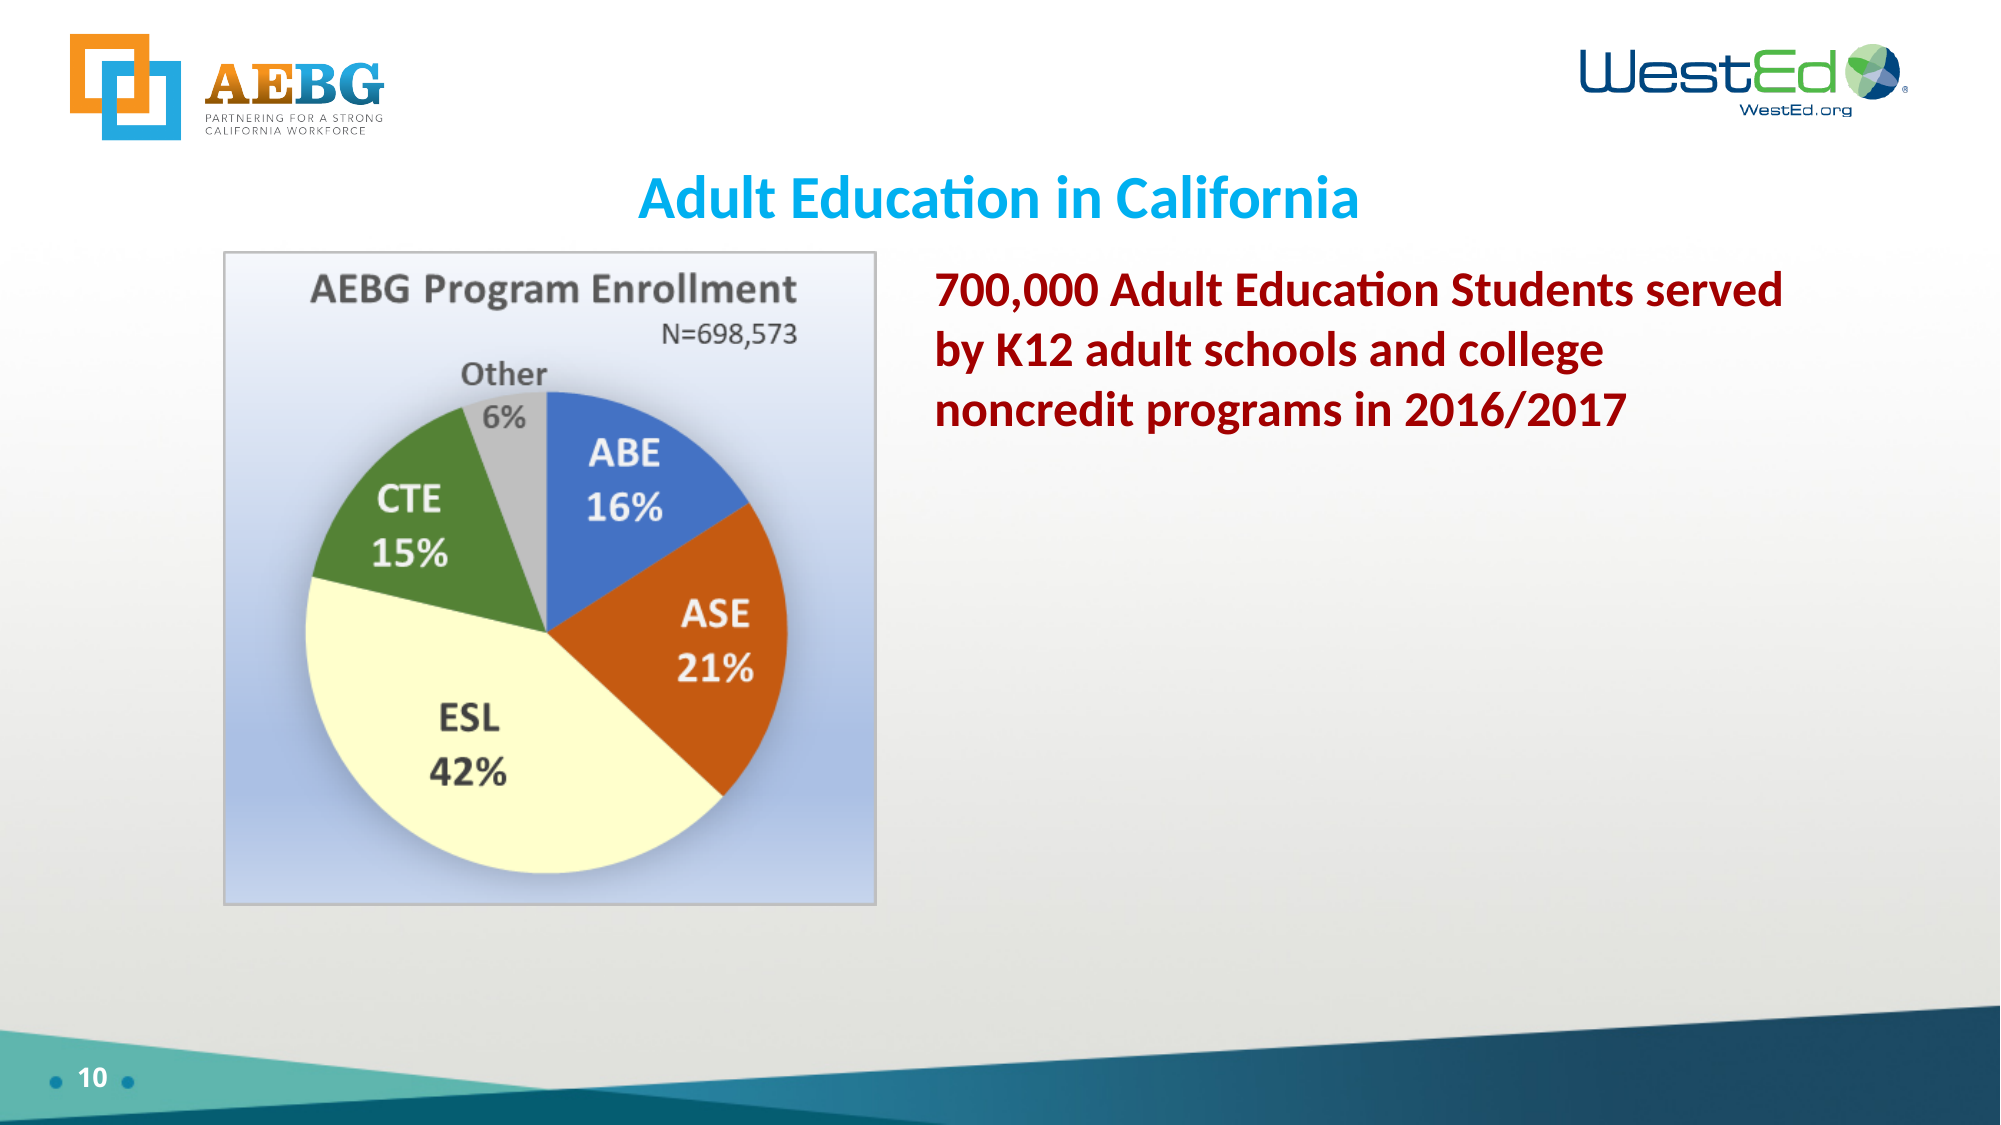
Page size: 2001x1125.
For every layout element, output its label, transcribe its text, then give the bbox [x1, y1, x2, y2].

title Adult Education in California [0, 158, 2000, 240]
picture [0, 240, 2000, 1125]
text_box 700,000 Adult Education Students served by K12 adult schools and college noncredit programs in 2016/2017 [919, 248, 1816, 482]
picture [0, 0, 2000, 158]
